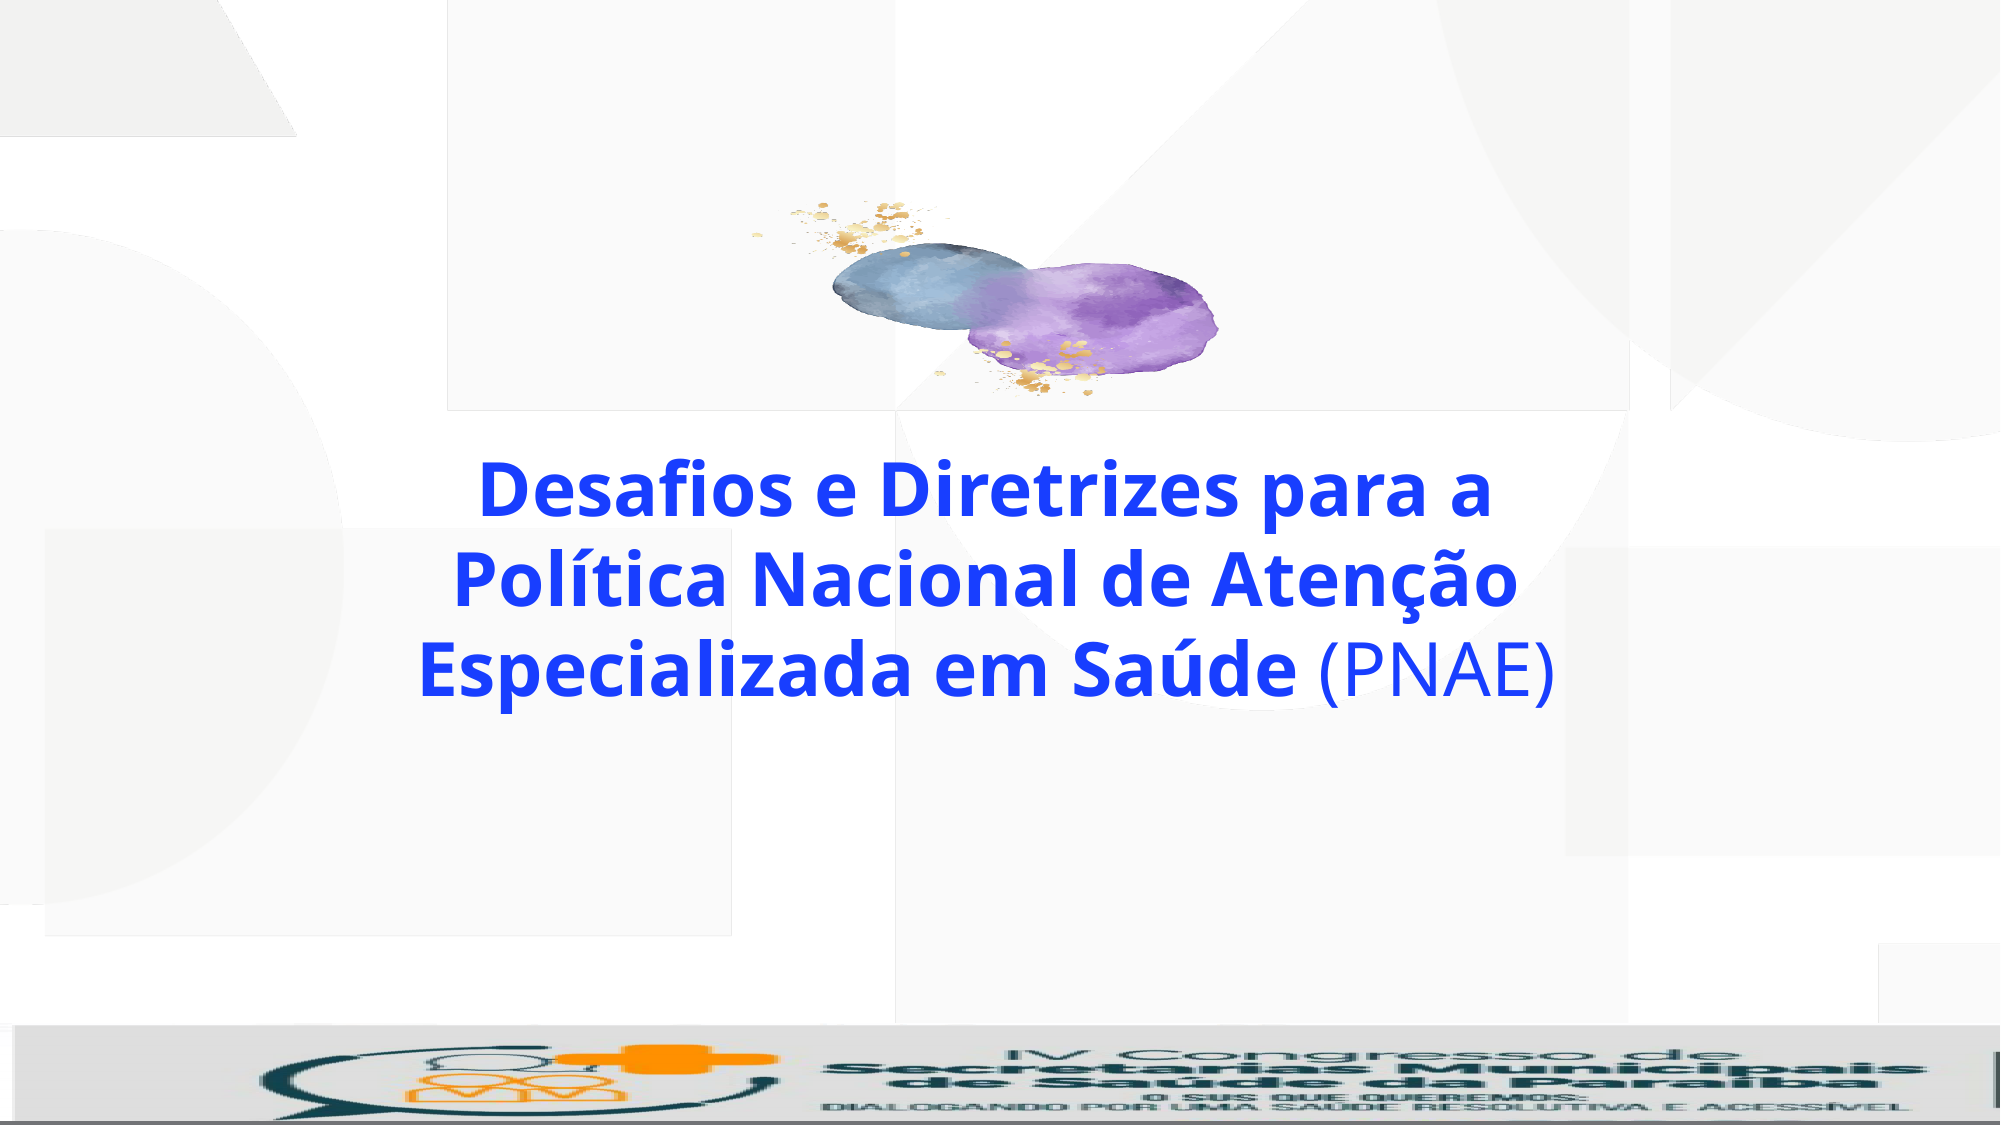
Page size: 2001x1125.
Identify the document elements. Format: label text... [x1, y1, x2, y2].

text_box Desafios e Diretrizes para a Política Nacional de Atenção Especializada em Saúde (PNAE) [376, 433, 1596, 563]
picture [0, 0, 2001, 1125]
